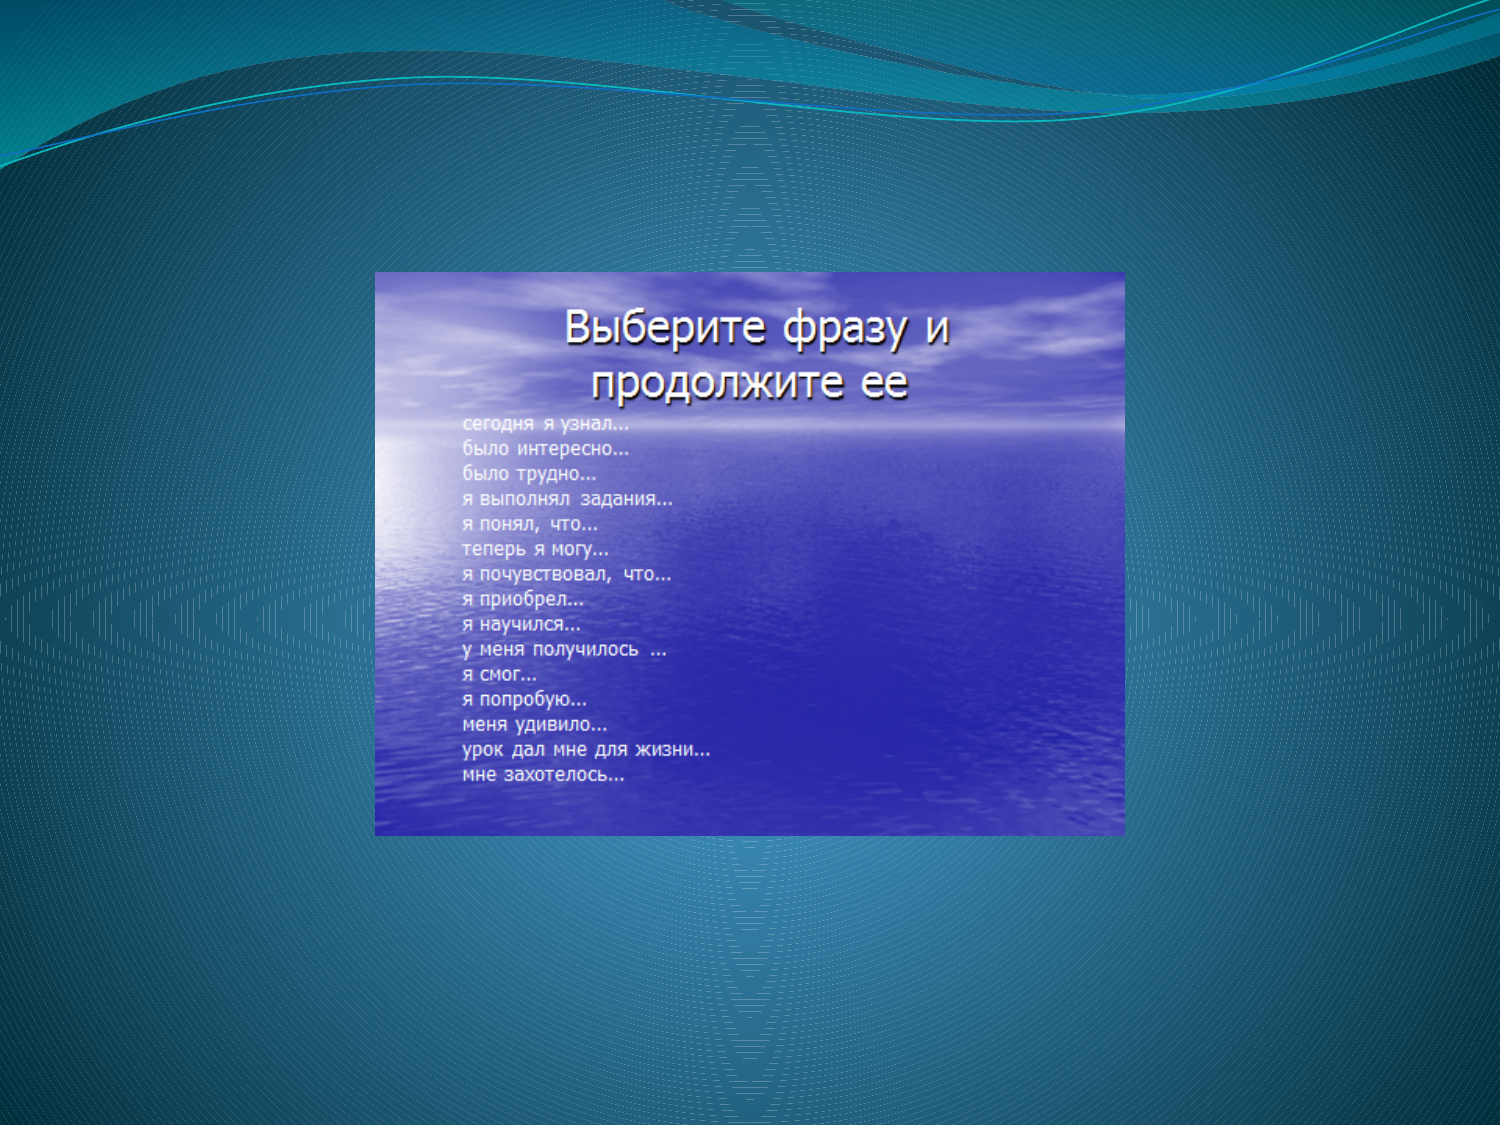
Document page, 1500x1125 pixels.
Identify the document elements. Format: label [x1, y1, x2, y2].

picture [374, 272, 1126, 836]
